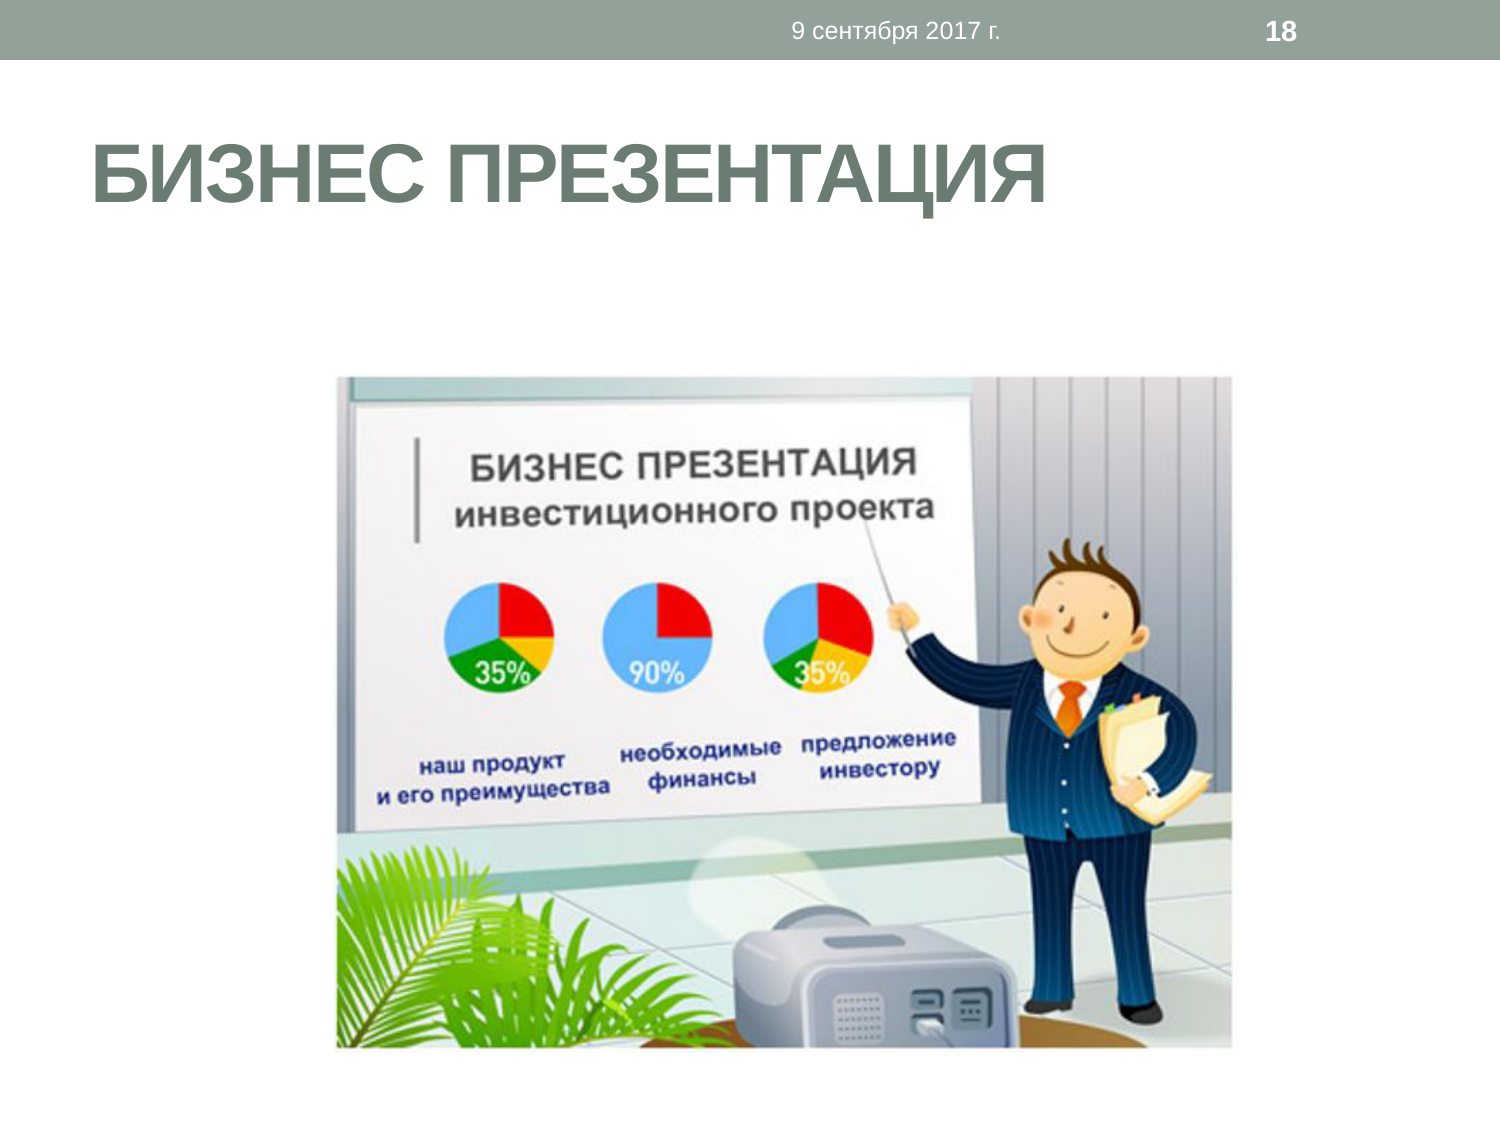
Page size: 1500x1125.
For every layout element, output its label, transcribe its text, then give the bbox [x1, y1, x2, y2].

title Бизнес презентация [75, 87, 1425, 250]
footer 9 сентября 2017 г. [562, 3, 1238, 57]
picture [333, 373, 1237, 1053]
slide_number 18 [1250, 3, 1425, 57]
